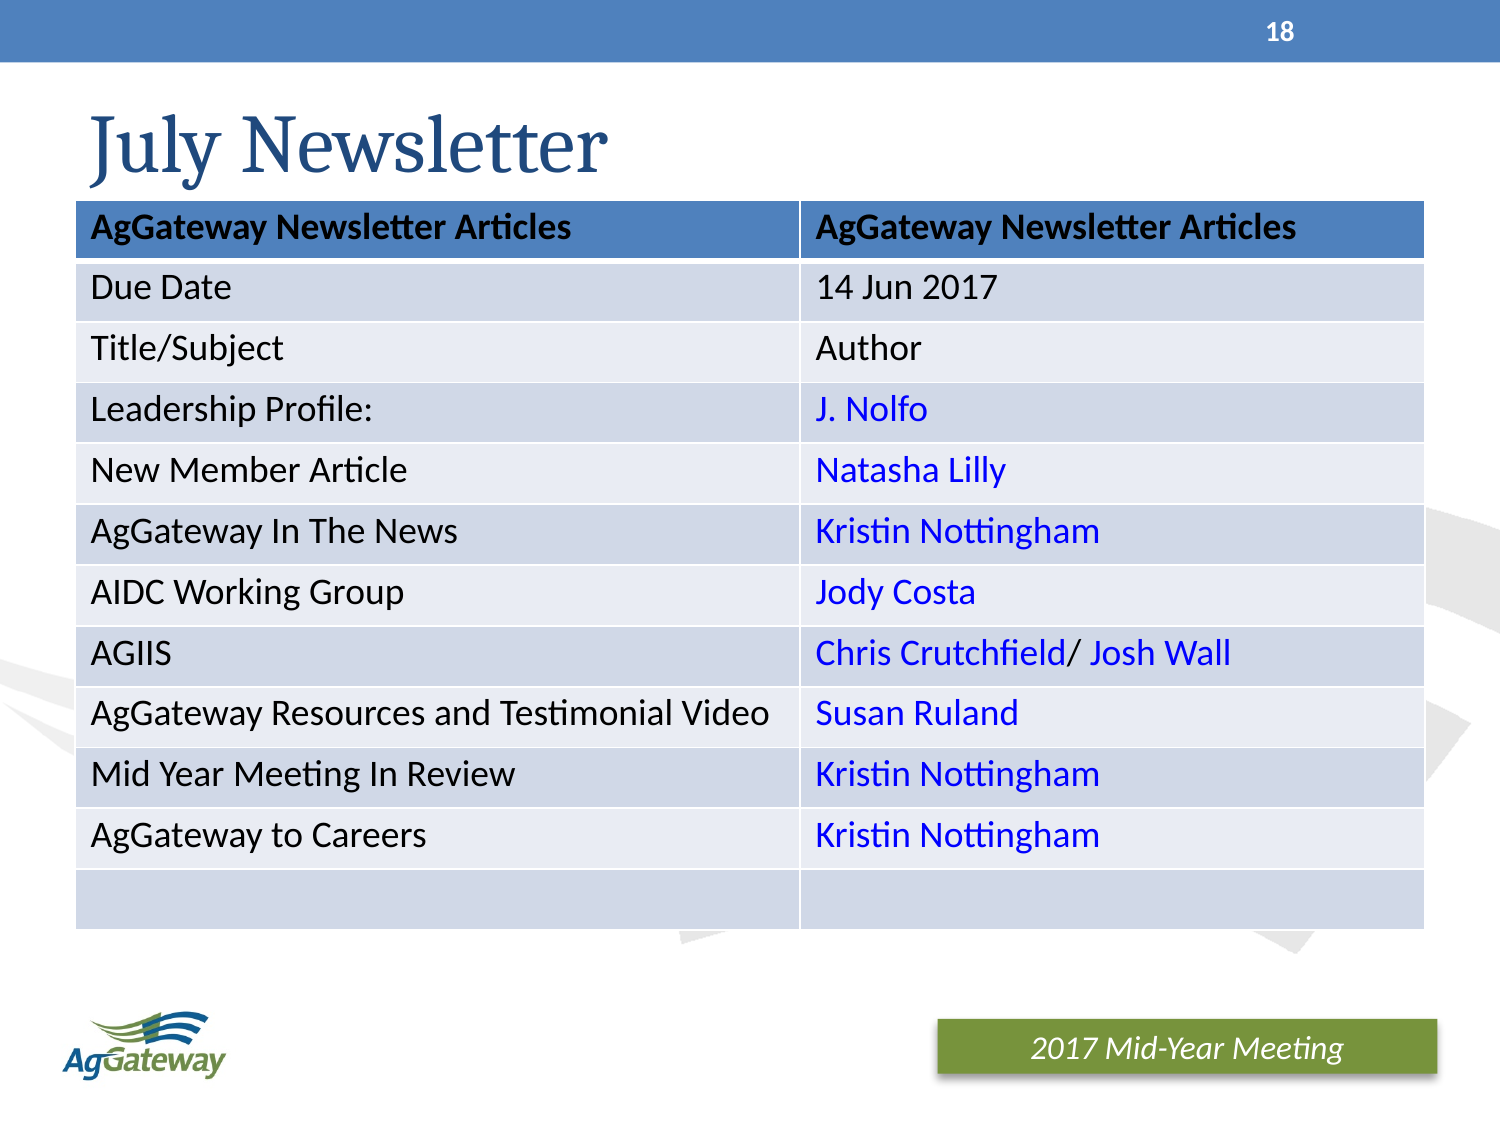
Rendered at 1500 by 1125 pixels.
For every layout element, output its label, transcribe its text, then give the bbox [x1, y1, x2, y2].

table_cell AGIIS [76, 627, 799, 686]
table_cell Leadership Profile: [76, 383, 799, 442]
table_header AgGateway Newsletter Articles [801, 201, 1424, 258]
table_cell AgGateway Resources and Testimonial Video [76, 688, 799, 747]
title July Newsletter [75, 45, 1425, 199]
table_cell Title/Subject [76, 323, 799, 382]
slide_number 18 [1250, 3, 1425, 57]
table_cell Chris Crutchfield/ Josh Wall [801, 627, 1424, 686]
table_cell Due Date [76, 264, 799, 321]
table_cell New Member Article [76, 444, 799, 503]
table_cell Susan Ruland [801, 688, 1424, 747]
table_cell Author [801, 323, 1424, 382]
table_cell Mid Year Meeting In Review [76, 748, 799, 807]
table_cell Kristin Nottingham [801, 748, 1424, 807]
table_cell 14 Jun 2017 [801, 264, 1424, 321]
table_cell Kristin Nottingham [801, 505, 1424, 564]
table_cell Natasha Lilly [801, 444, 1424, 503]
table_cell Kristin Nottingham [801, 809, 1424, 868]
table_cell J. Nolfo [801, 383, 1424, 442]
picture [50, 999, 238, 1092]
table_cell [801, 870, 1424, 929]
table_cell Jody Costa [801, 566, 1424, 625]
table_header AgGateway Newsletter Articles [76, 201, 799, 258]
table_cell [76, 870, 799, 929]
table_cell AgGateway to Careers [76, 809, 799, 868]
table_cell AIDC Working Group [76, 566, 799, 625]
table_cell AgGateway In The News [76, 505, 799, 564]
